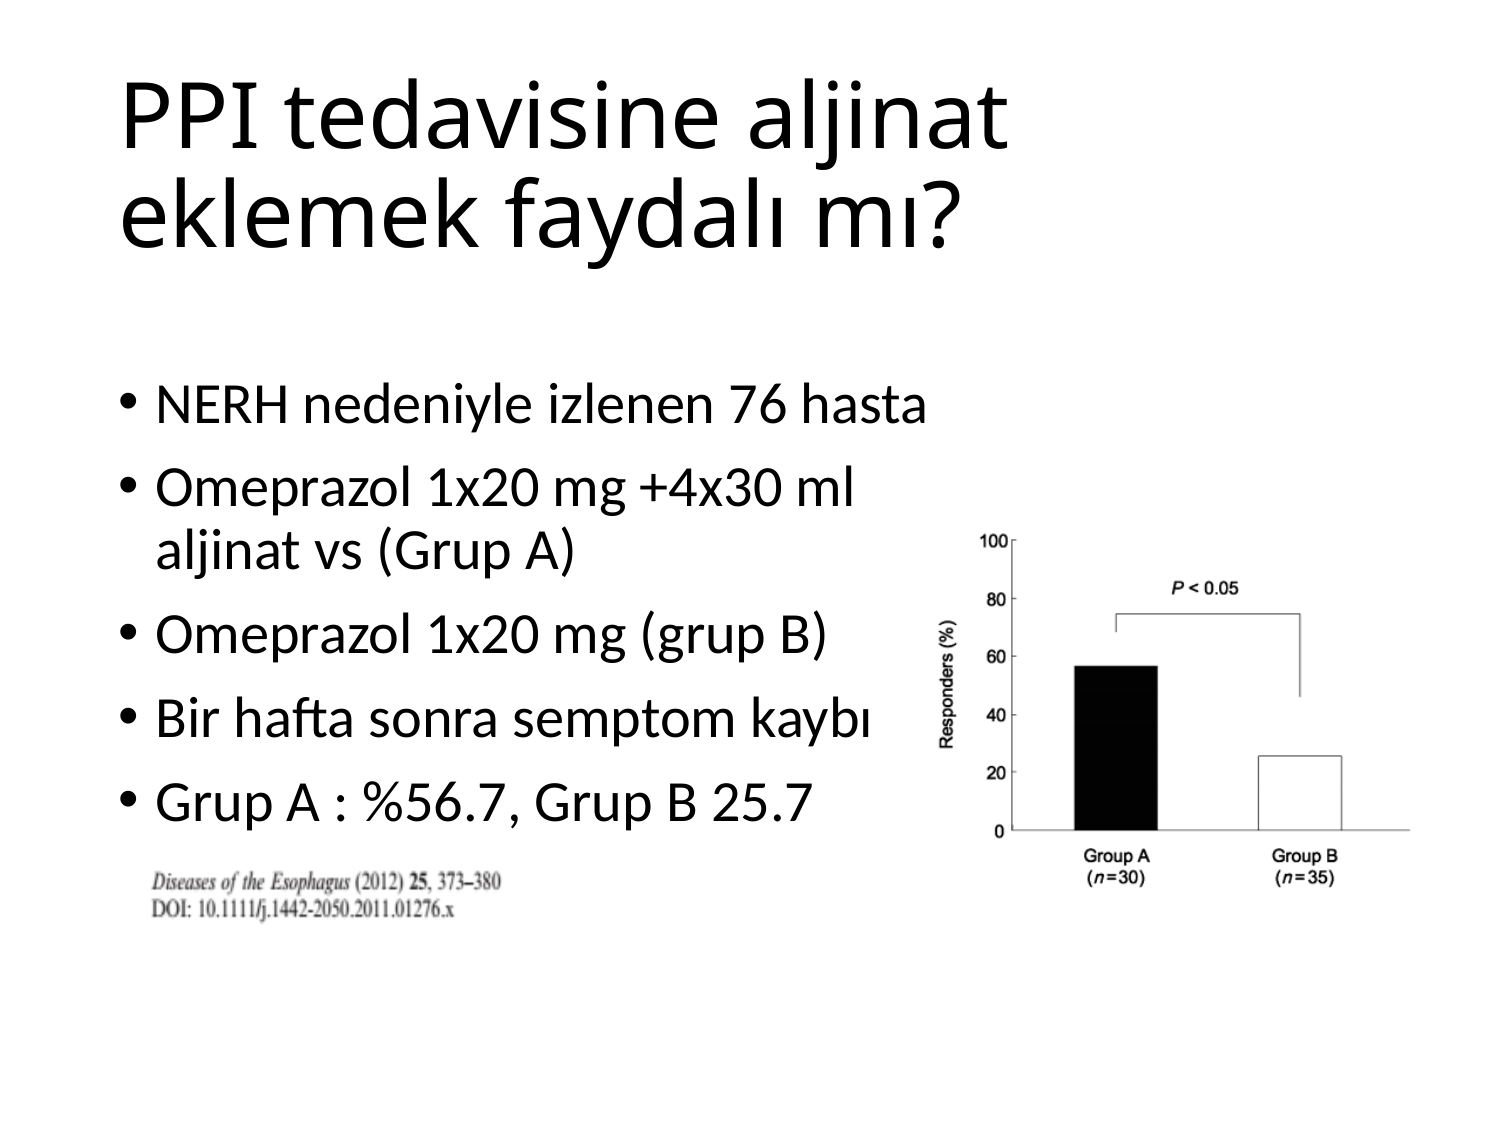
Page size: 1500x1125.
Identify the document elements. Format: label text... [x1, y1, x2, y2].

list NERH nedeniyle izlenen 76 hasta Omeprazol 1x20 mg +4x30 ml aljinat vs (Grup A) Omeprazol 1x20 mg (grup B) Bir hafta sonra semptom kaybı Grup A : %56.7, Grup B 25.7 [103, 365, 1021, 901]
title PPI tedavisine aljinat eklemek faydalı mı? [103, 59, 1397, 278]
picture [145, 858, 509, 930]
picture [921, 523, 1434, 901]
